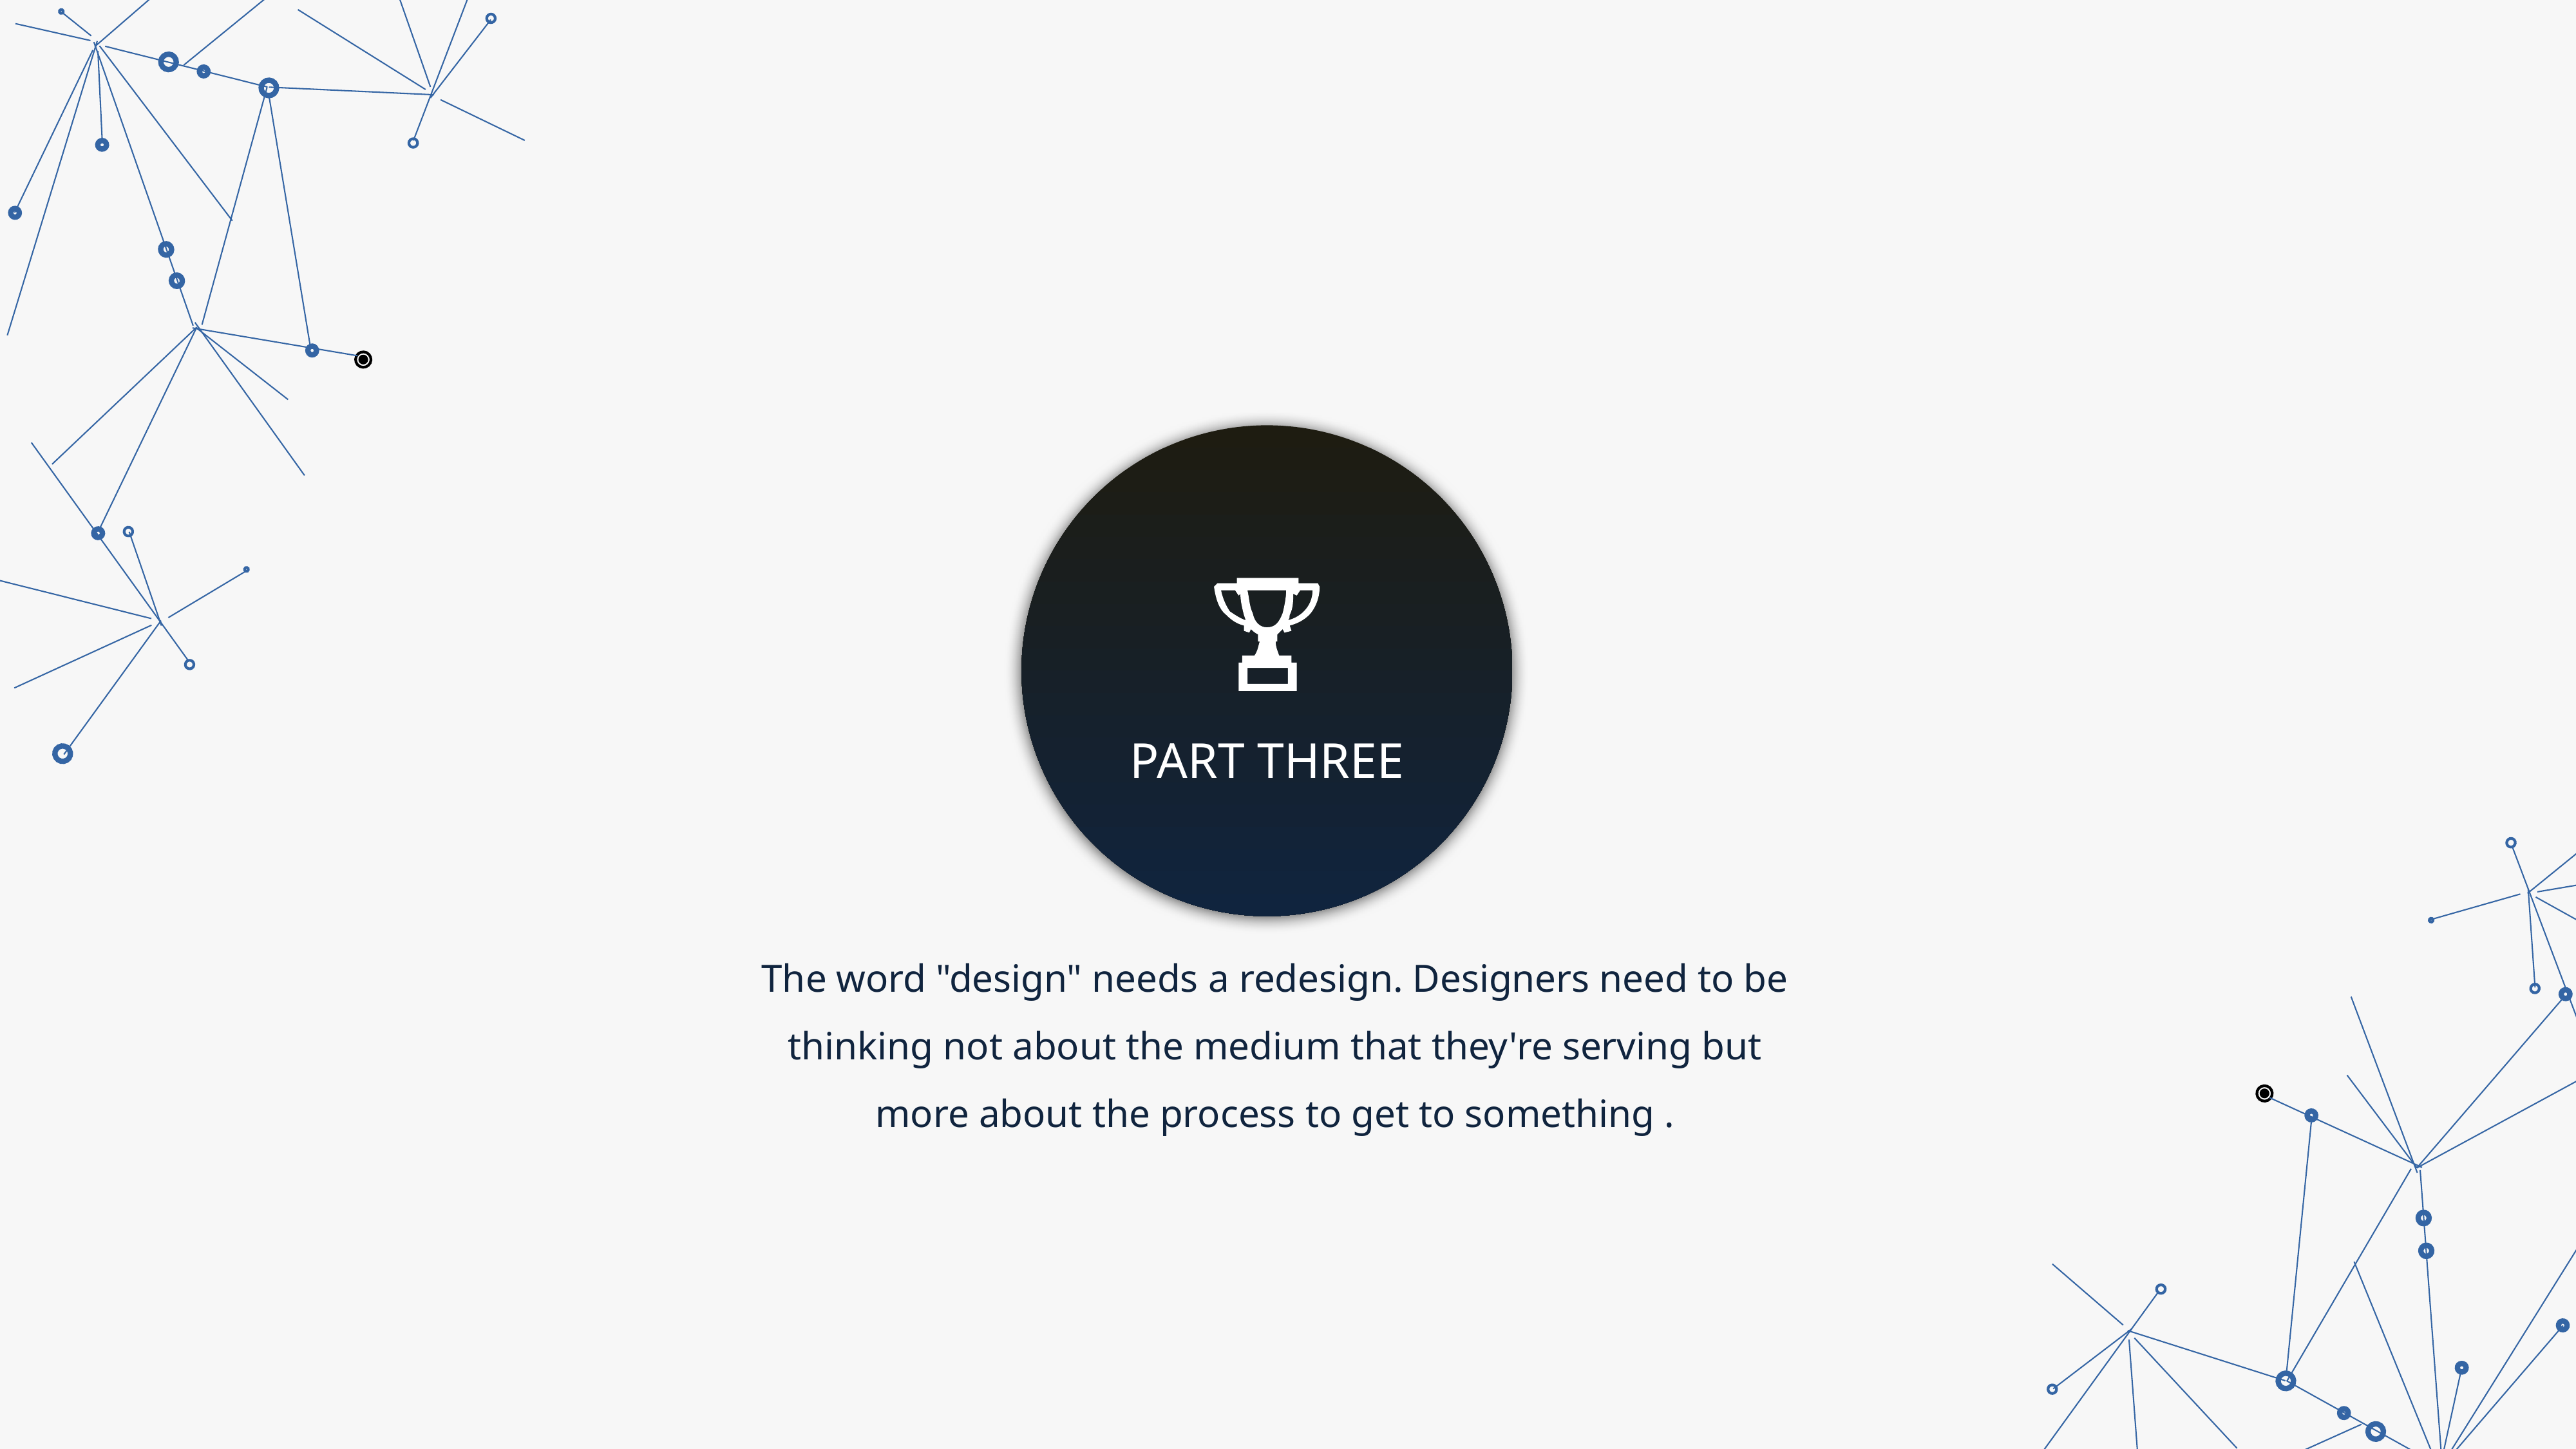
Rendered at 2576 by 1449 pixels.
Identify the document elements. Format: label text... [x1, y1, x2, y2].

text_box PART THREE [1068, 725, 1466, 793]
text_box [0, 0, 616, 697]
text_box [2000, 749, 2576, 1449]
text_box [1214, 578, 1320, 691]
text_box The word "design" needs a redesign. Designers need to be thinking not about the medium that they're serving but more about the process to get to something . [751, 927, 1799, 1140]
text_box [1021, 425, 1513, 916]
